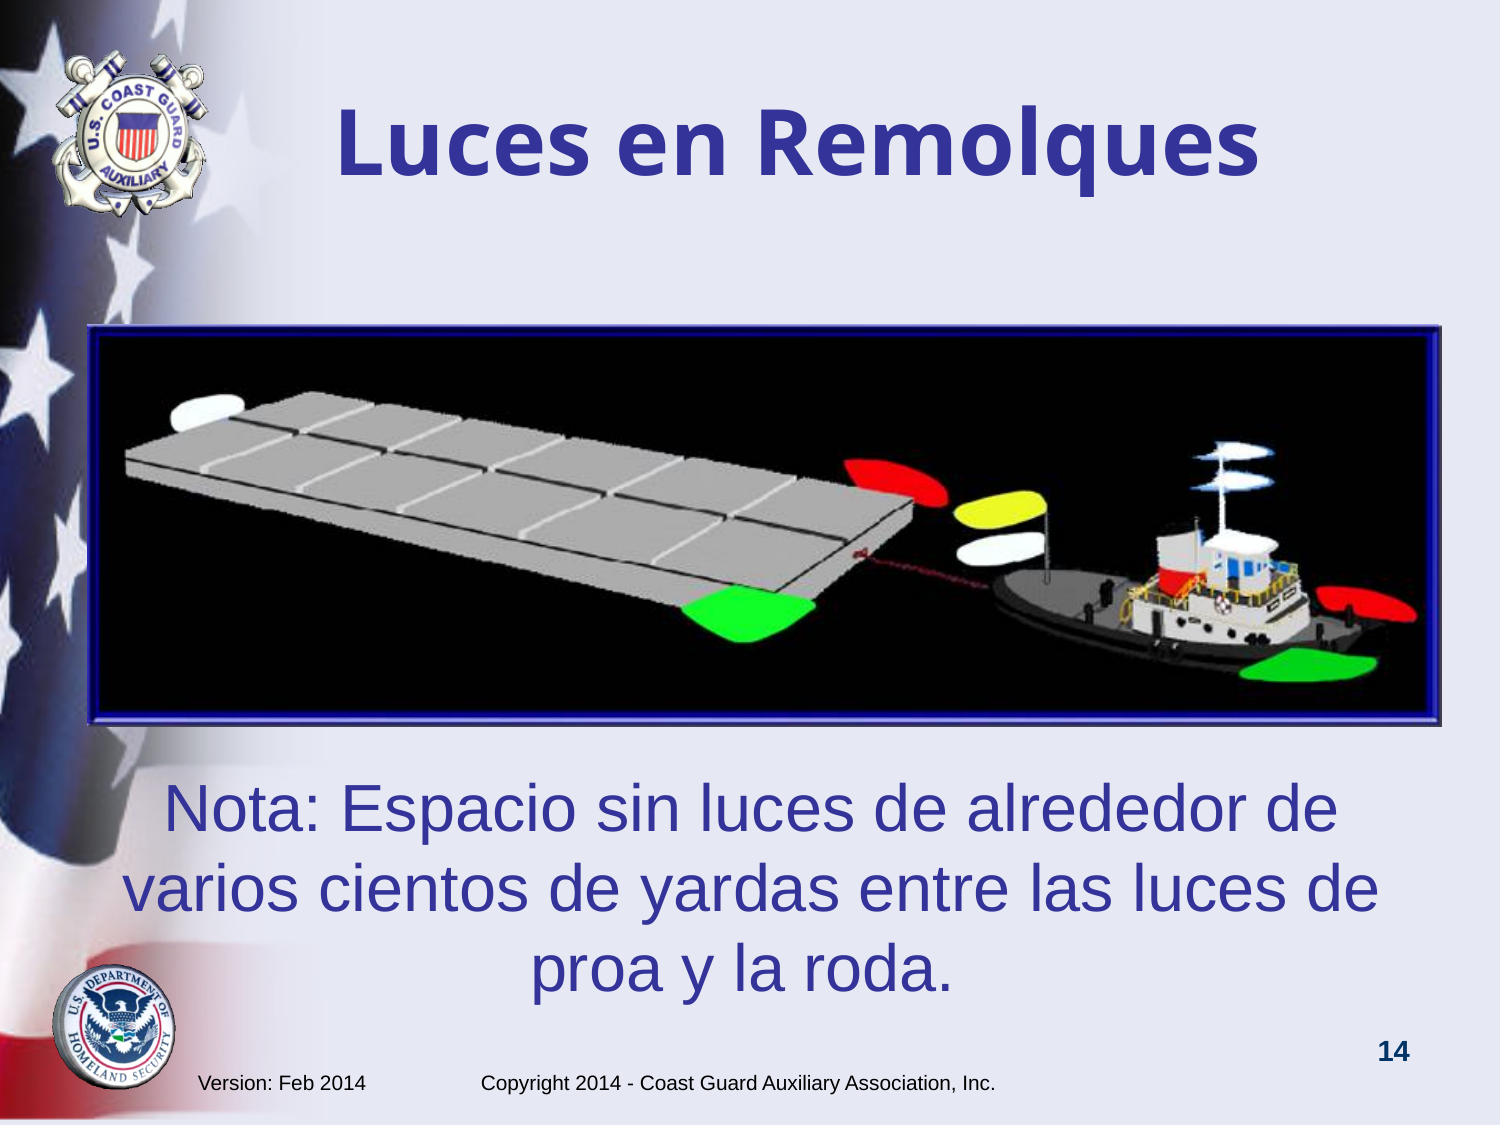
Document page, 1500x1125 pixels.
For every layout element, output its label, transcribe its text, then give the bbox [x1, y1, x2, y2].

slide_number 14 [1088, 1024, 1426, 1103]
picture [0, 0, 1500, 1125]
text_box Nota: Espacio sin luces de alrededor de varios cientos de yardas entre las luces de proa y la roda. [89, 757, 1415, 1013]
footer Version: Feb 2014 Copyright 2014 - Coast Guard Auxiliary Association, Inc. [112, 1024, 1088, 1103]
title Luces en Remolques [75, 45, 1425, 233]
